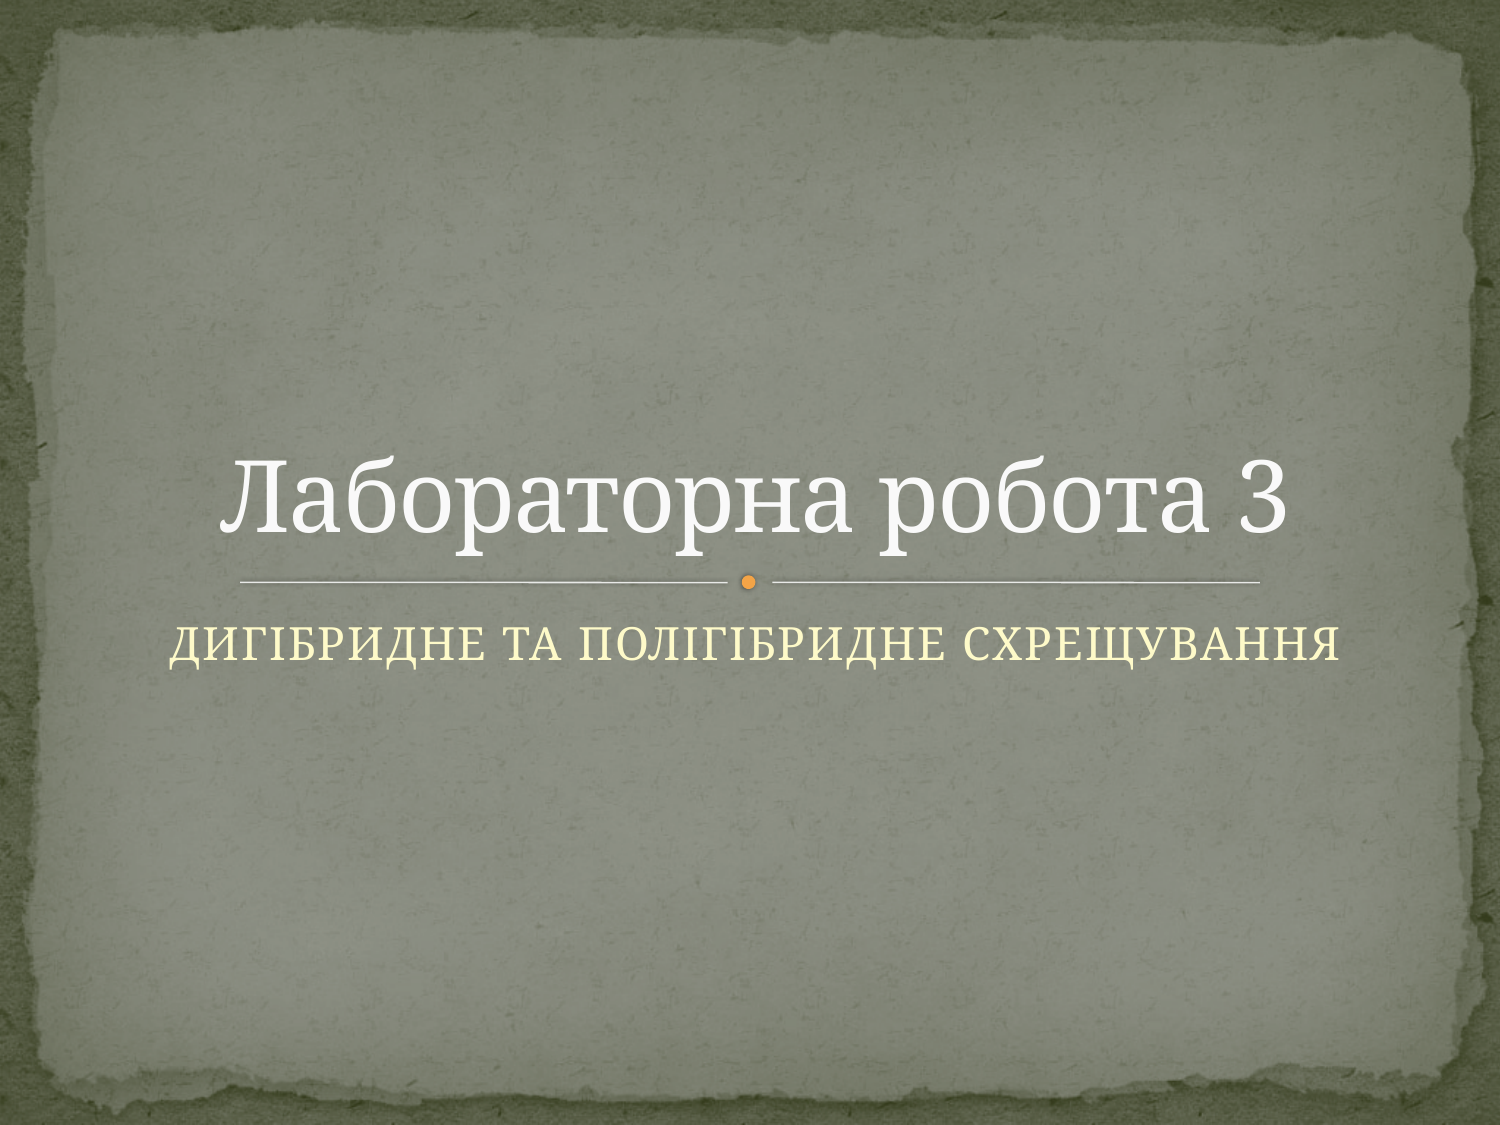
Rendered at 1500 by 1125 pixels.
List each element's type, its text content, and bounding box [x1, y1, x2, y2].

subtitle ДИГІБРИДНЕ ТА ПОЛІГІБРИДНЕ СХРЕЩУВАННЯ [75, 606, 1438, 795]
title Лабораторна робота 3 [74, 235, 1438, 561]
